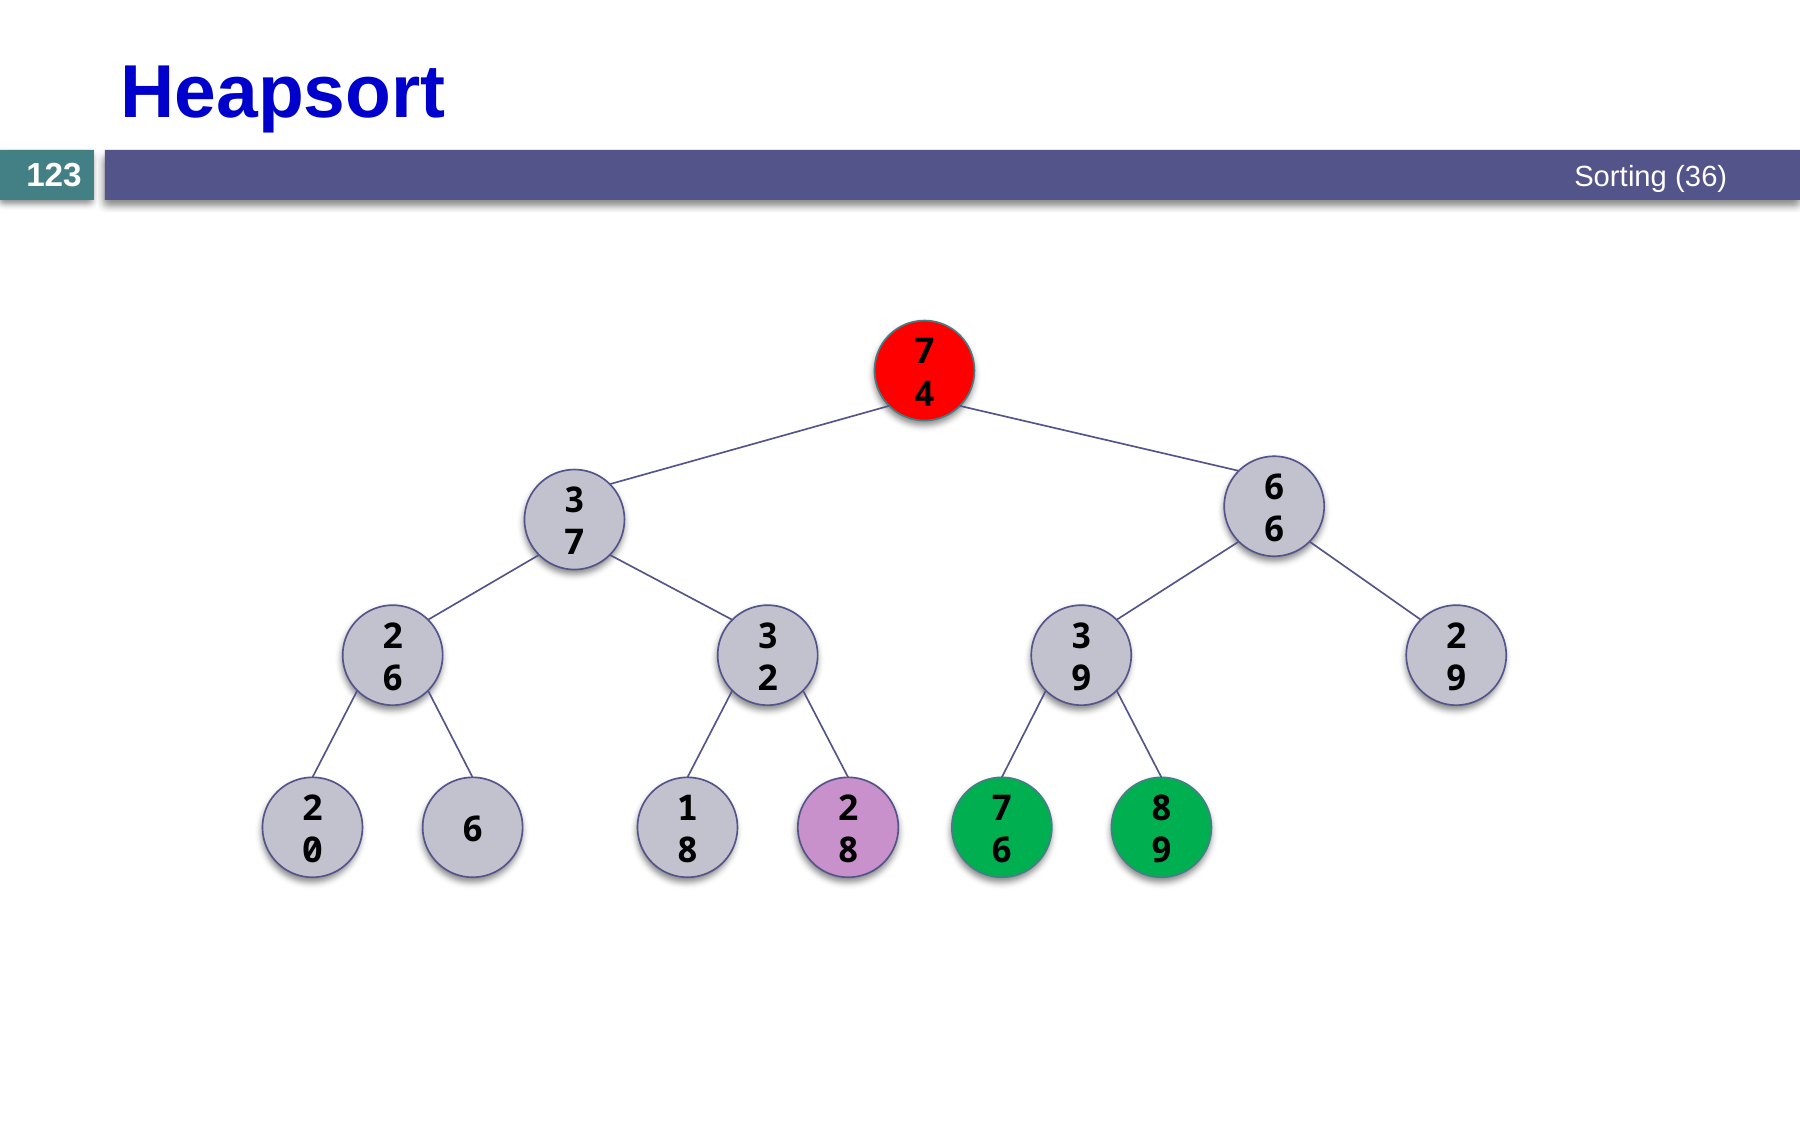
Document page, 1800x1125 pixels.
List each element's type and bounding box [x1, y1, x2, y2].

title [105, 27, 1743, 149]
text_box [262, 320, 1507, 878]
footer [675, 149, 1743, 202]
slide_number [0, 150, 108, 196]
